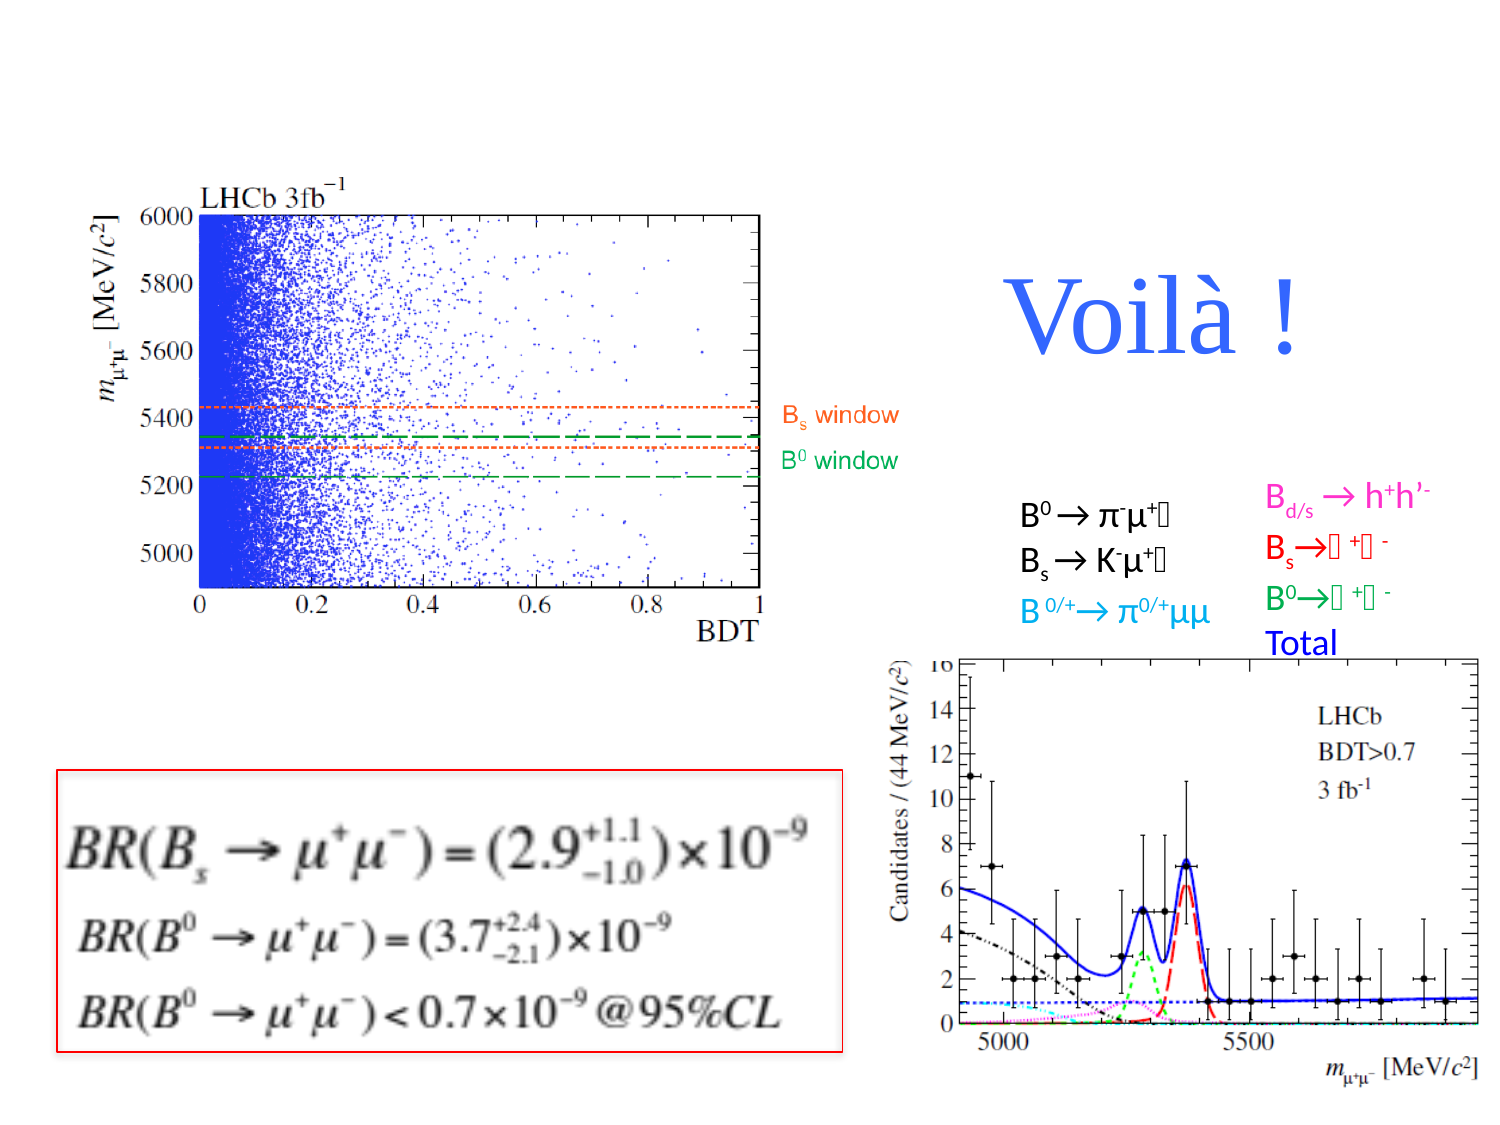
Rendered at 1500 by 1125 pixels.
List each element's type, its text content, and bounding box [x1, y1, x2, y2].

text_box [71, 900, 789, 1043]
text_box Voilà ! [987, 233, 1500, 384]
text_box B0 → π-µ+ Bs → K-µ+ B 0/+→ π0/+µµ [1005, 482, 1234, 611]
picture [1196, 612, 1203, 619]
text_box Bd/s → h+h’- Bs→+- B0→+- Total [1250, 463, 1446, 611]
picture [1026, 613, 1034, 620]
text_box [56, 769, 843, 1053]
picture [1175, 612, 1182, 619]
picture [71, 176, 1500, 1103]
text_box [56, 803, 817, 894]
